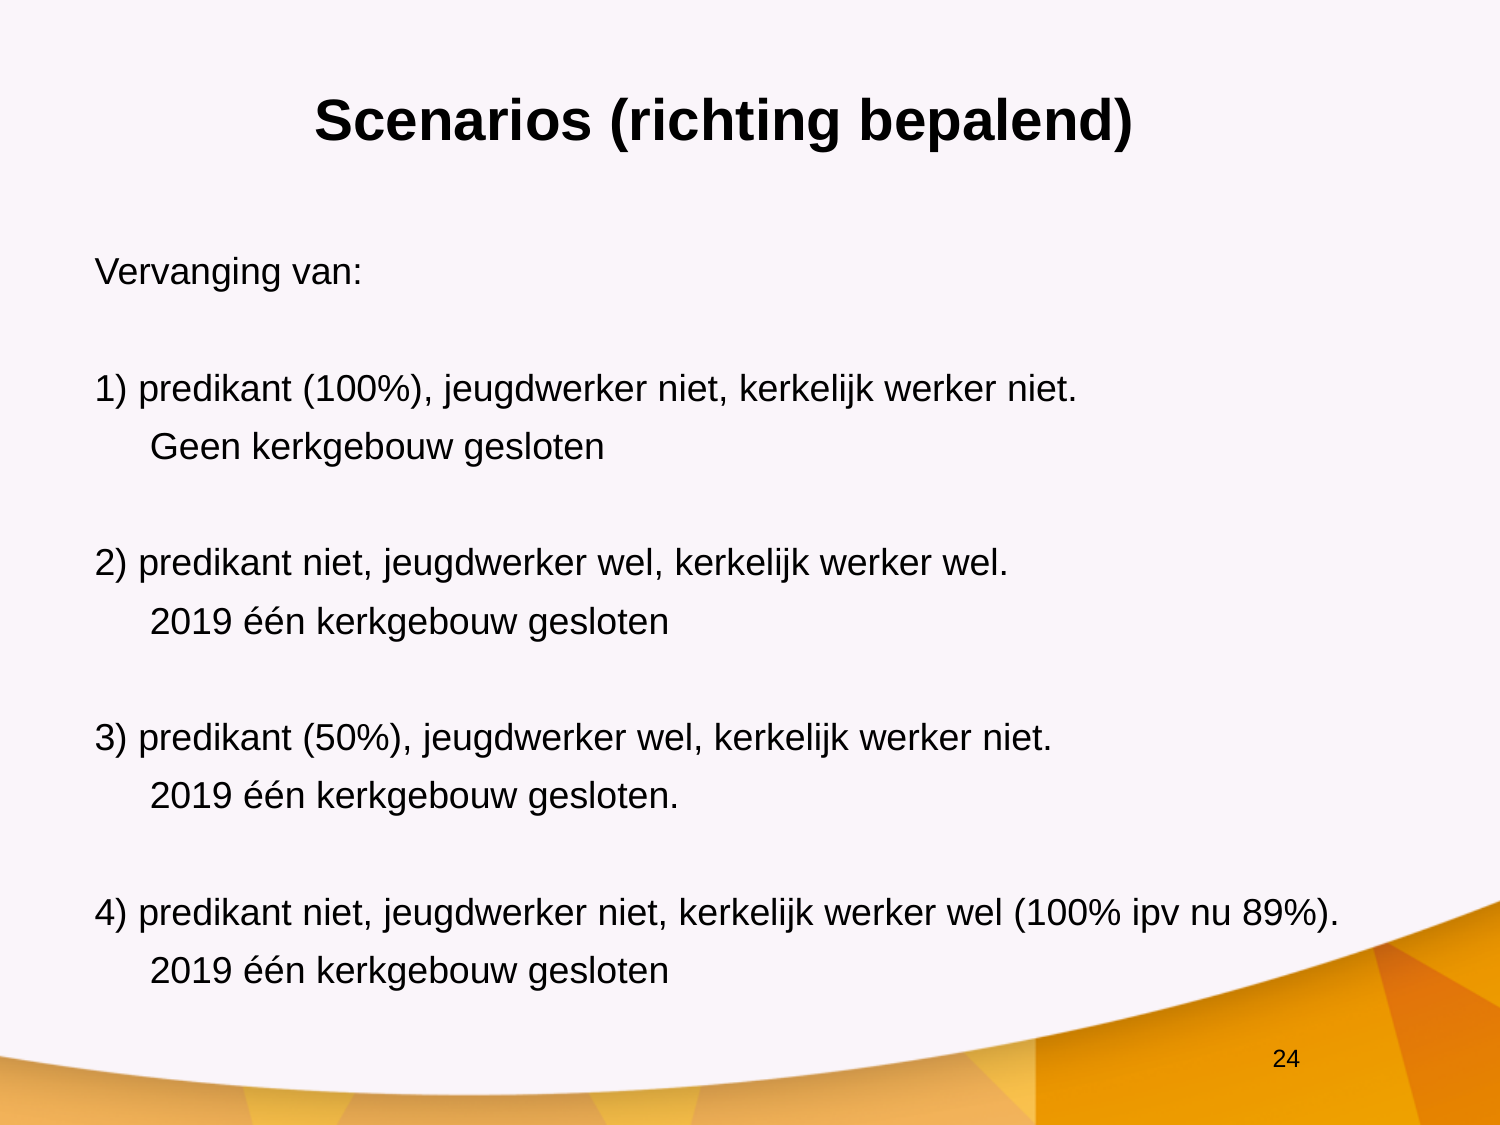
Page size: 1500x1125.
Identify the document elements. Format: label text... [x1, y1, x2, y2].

title Scenarios (richting bepalend) [87, 74, 1363, 239]
picture [0, 0, 1500, 1125]
text_box Vervanging van: 1) predikant (100%), jeugdwerker niet, kerkelijk werker niet. Geen kerkgebouw gesloten 2) predikant niet, jeugdwerker wel, kerkelijk werker wel. 2019 één kerkgebouw gesloten 3) predikant (50%), jeugdwerker wel, kerkelijk werker niet. 2019 één kerkgebouw gesloten. 4) predikant niet, jeugdwerker niet, kerkelijk werker wel (100% ipv nu 89%). 2019 één kerkgebouw gesloten [78, 239, 1442, 999]
